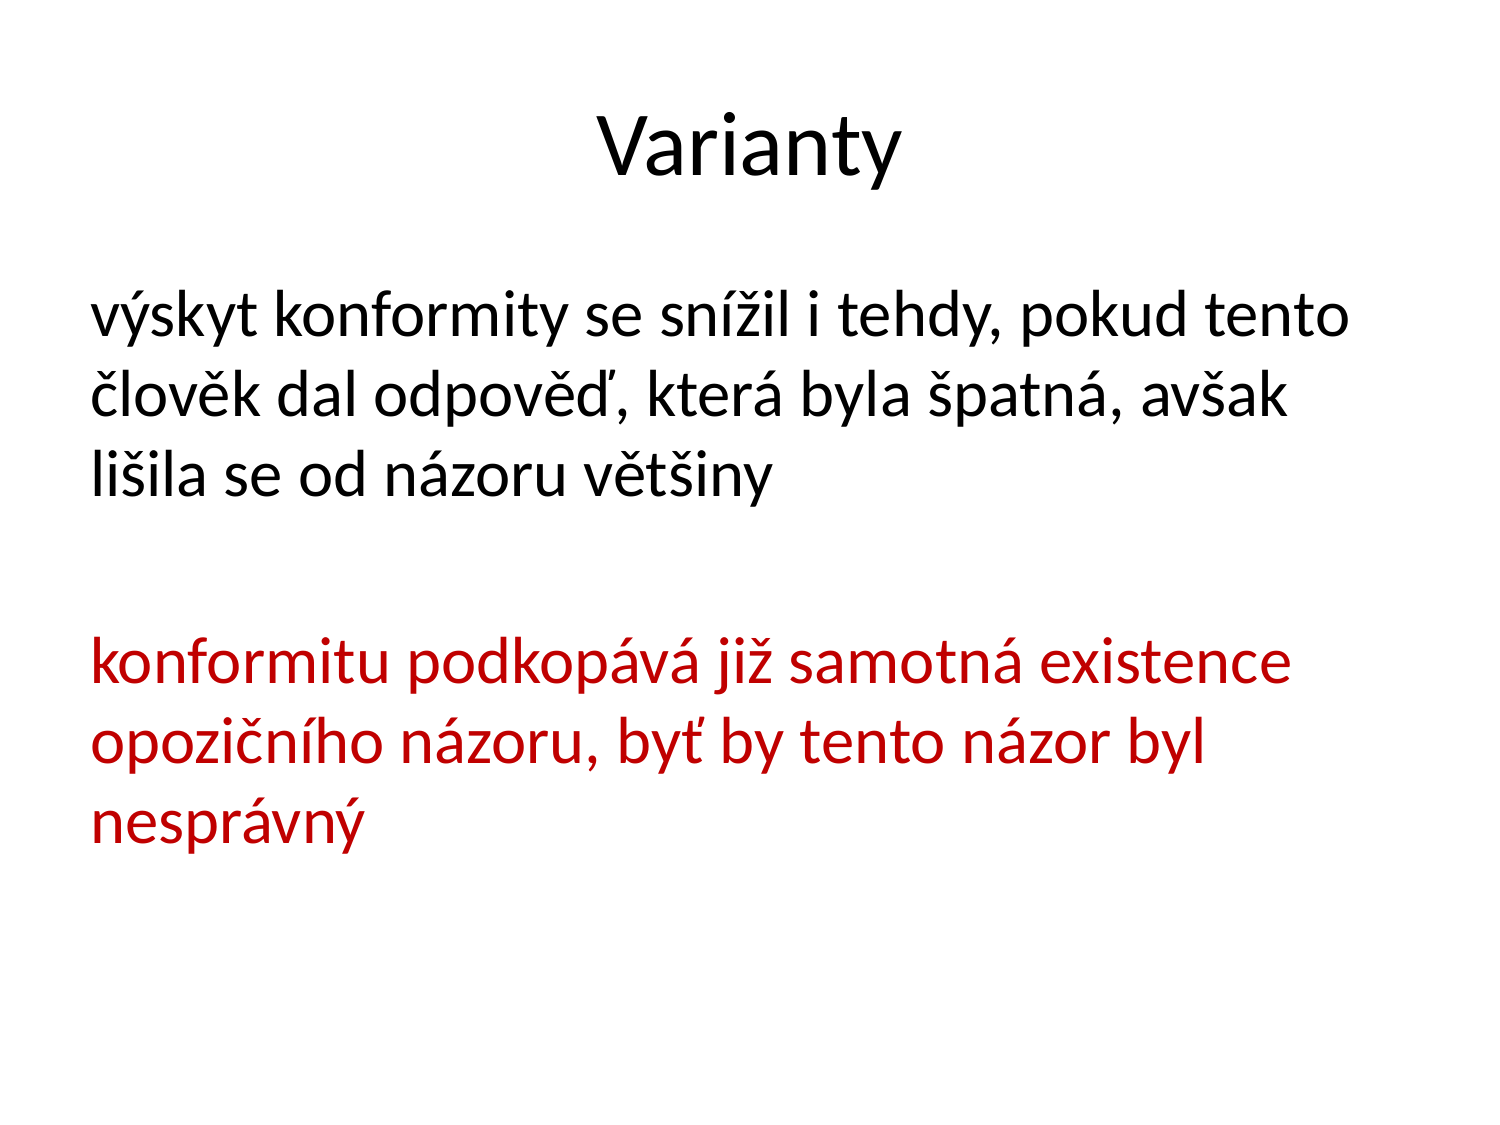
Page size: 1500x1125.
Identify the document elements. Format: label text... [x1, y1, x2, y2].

list výskyt konformity se snížil i tehdy, pokud tento člověk dal odpověď, která byla špatná, avšak lišila se od názoru většiny konformitu podkopává již samotná existence opozičního názoru, byť by tento názor byl nesprávný [75, 262, 1425, 1071]
title Varianty [75, 45, 1425, 233]
